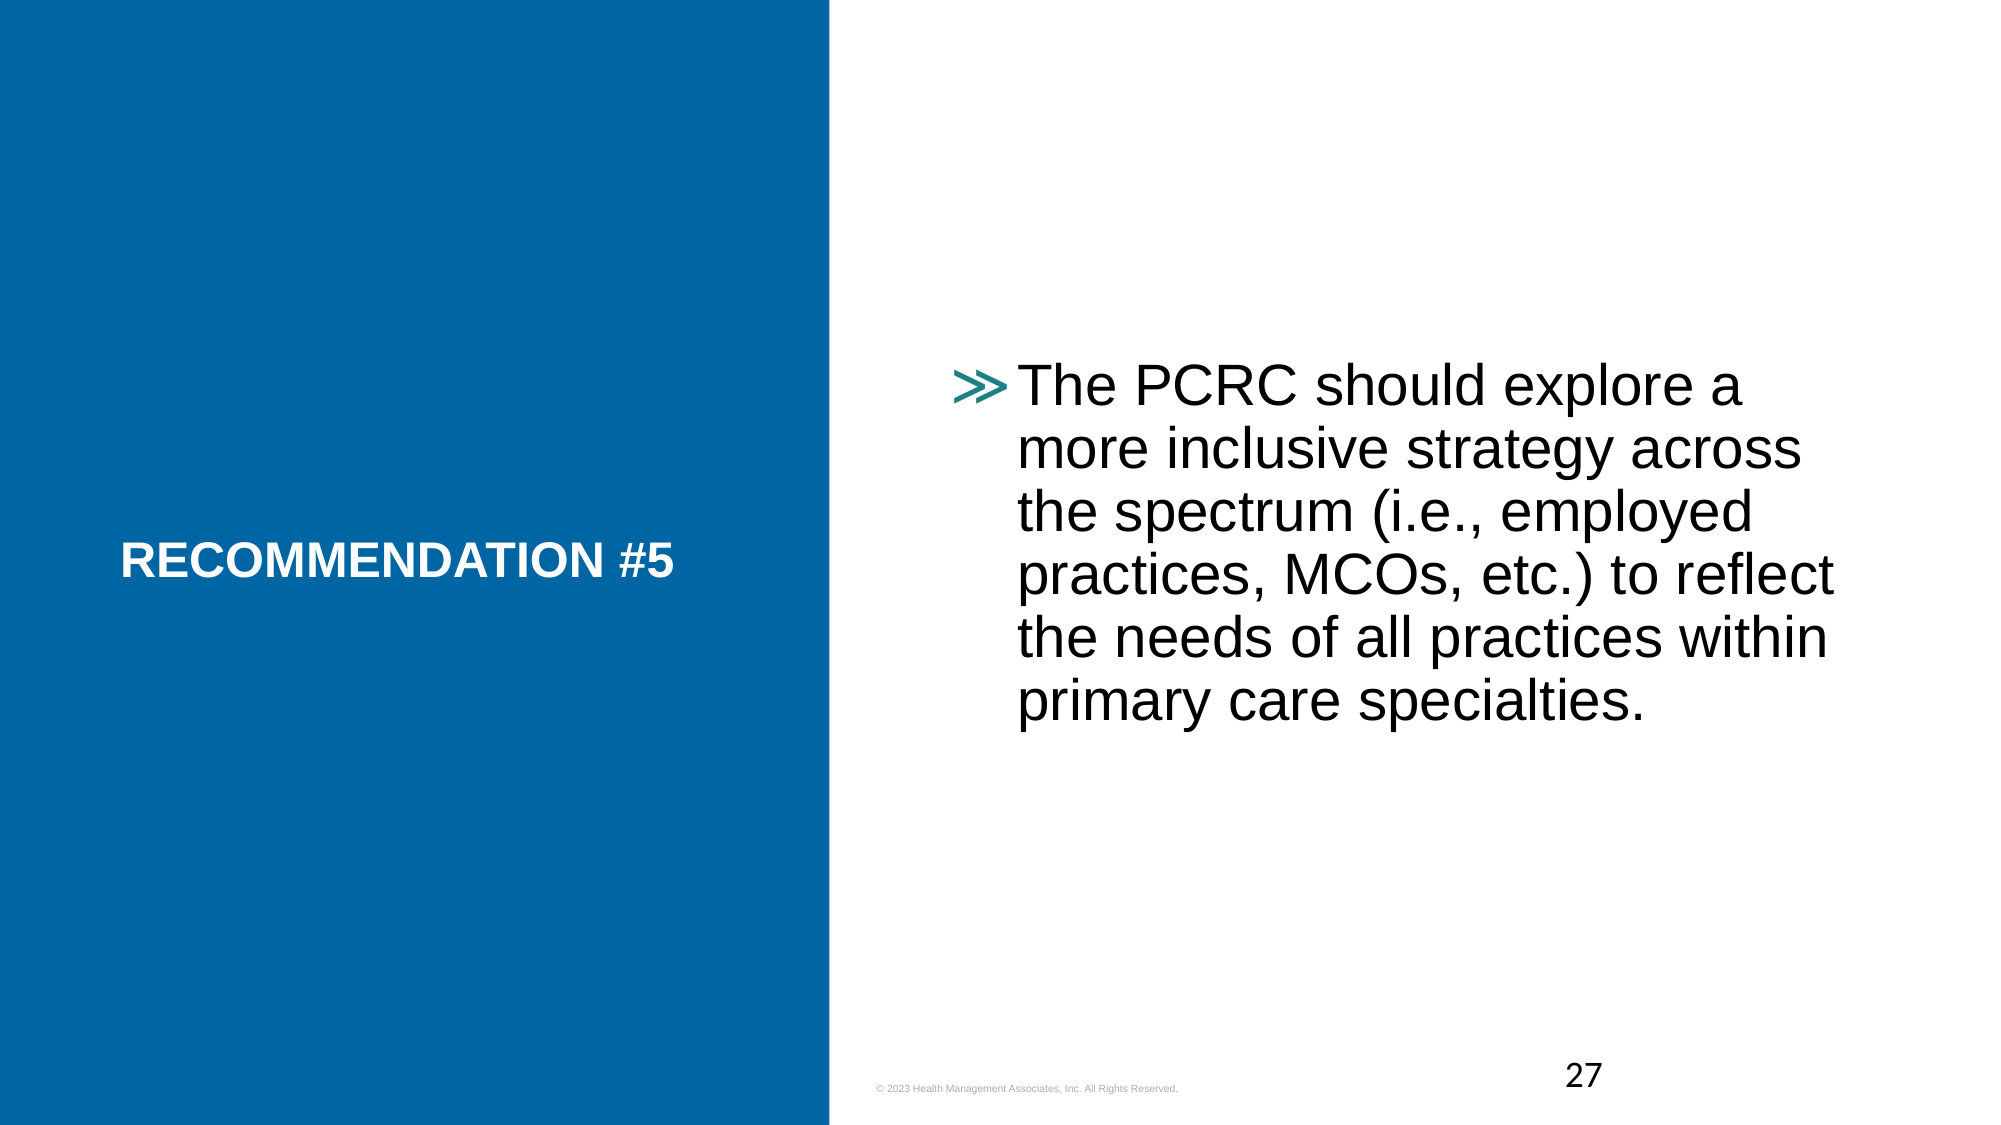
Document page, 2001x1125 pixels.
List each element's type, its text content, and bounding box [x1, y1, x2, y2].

slide_number 27 [1550, 1042, 2000, 1103]
title Recommendation #5 [0, 0, 830, 1125]
list The PCRC should explore a more inclusive strategy across the spectrum (i.e., employed practices, MCOs, etc.) to reflect the needs of all practices within primary care specialties. [935, 228, 1895, 943]
